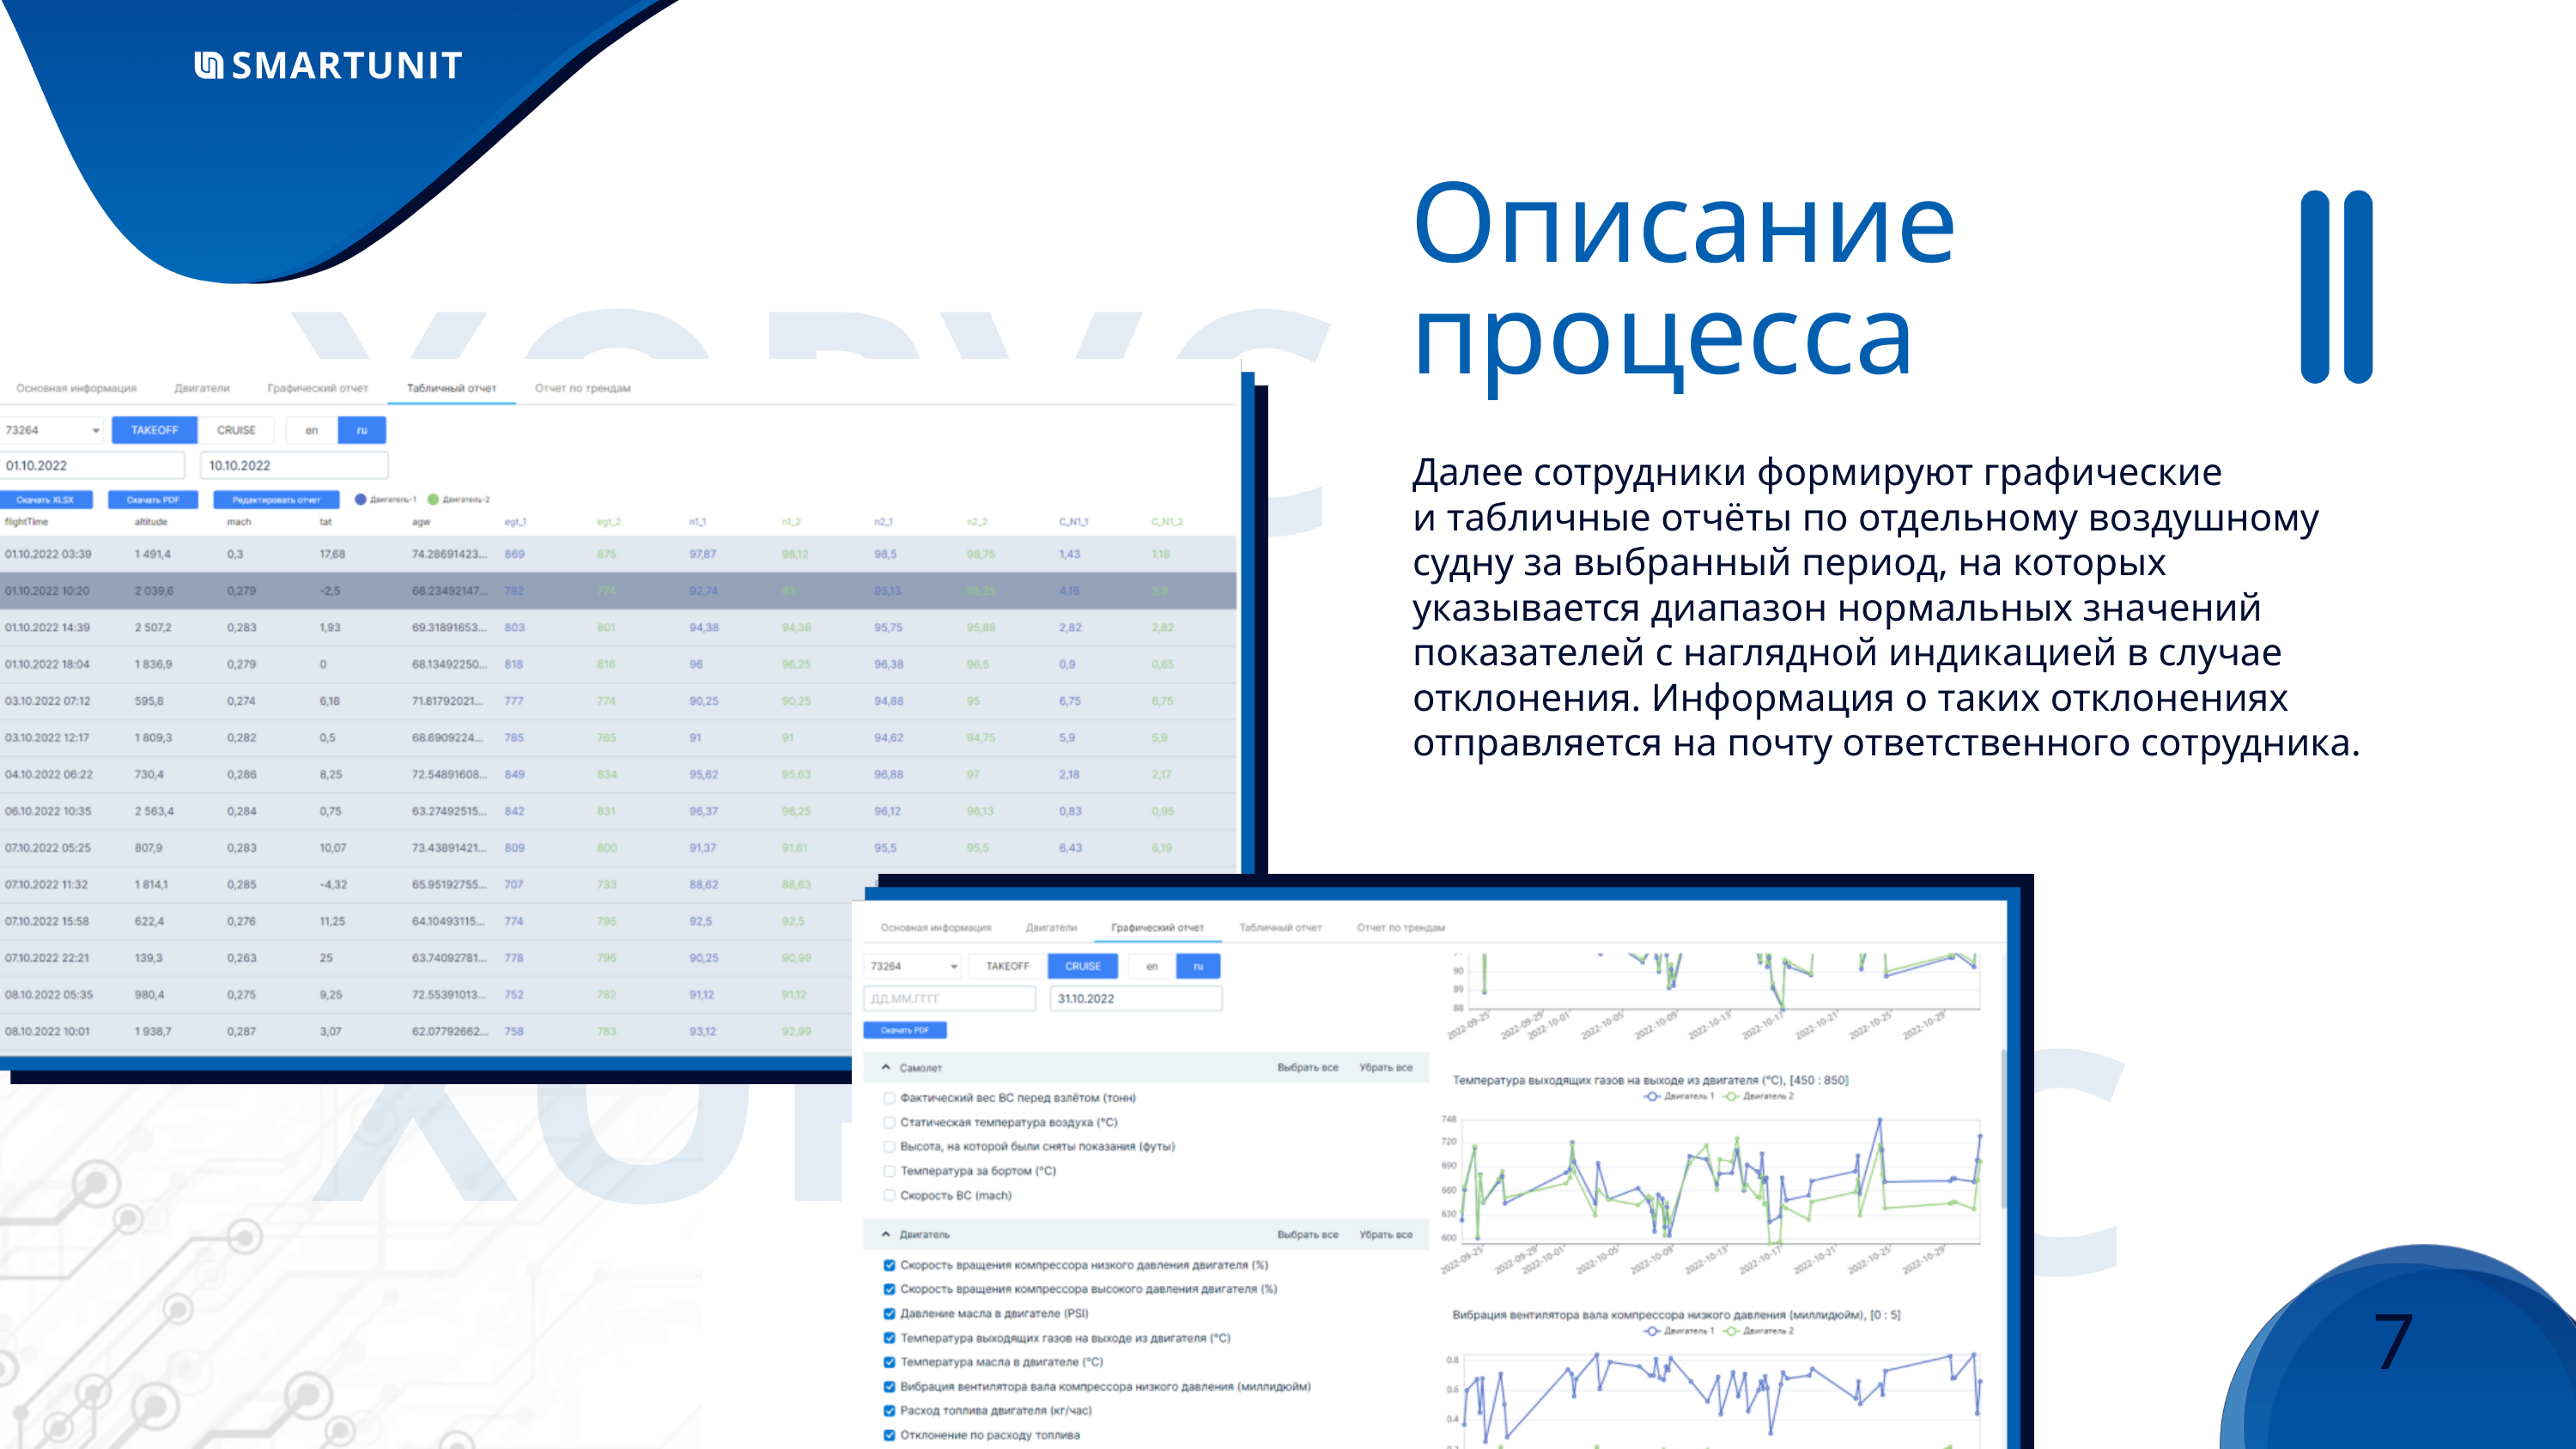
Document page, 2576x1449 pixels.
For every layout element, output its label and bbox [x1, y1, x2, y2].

picture [0, 173, 2373, 1449]
picture [2220, 1244, 2576, 1449]
picture [0, 0, 860, 284]
